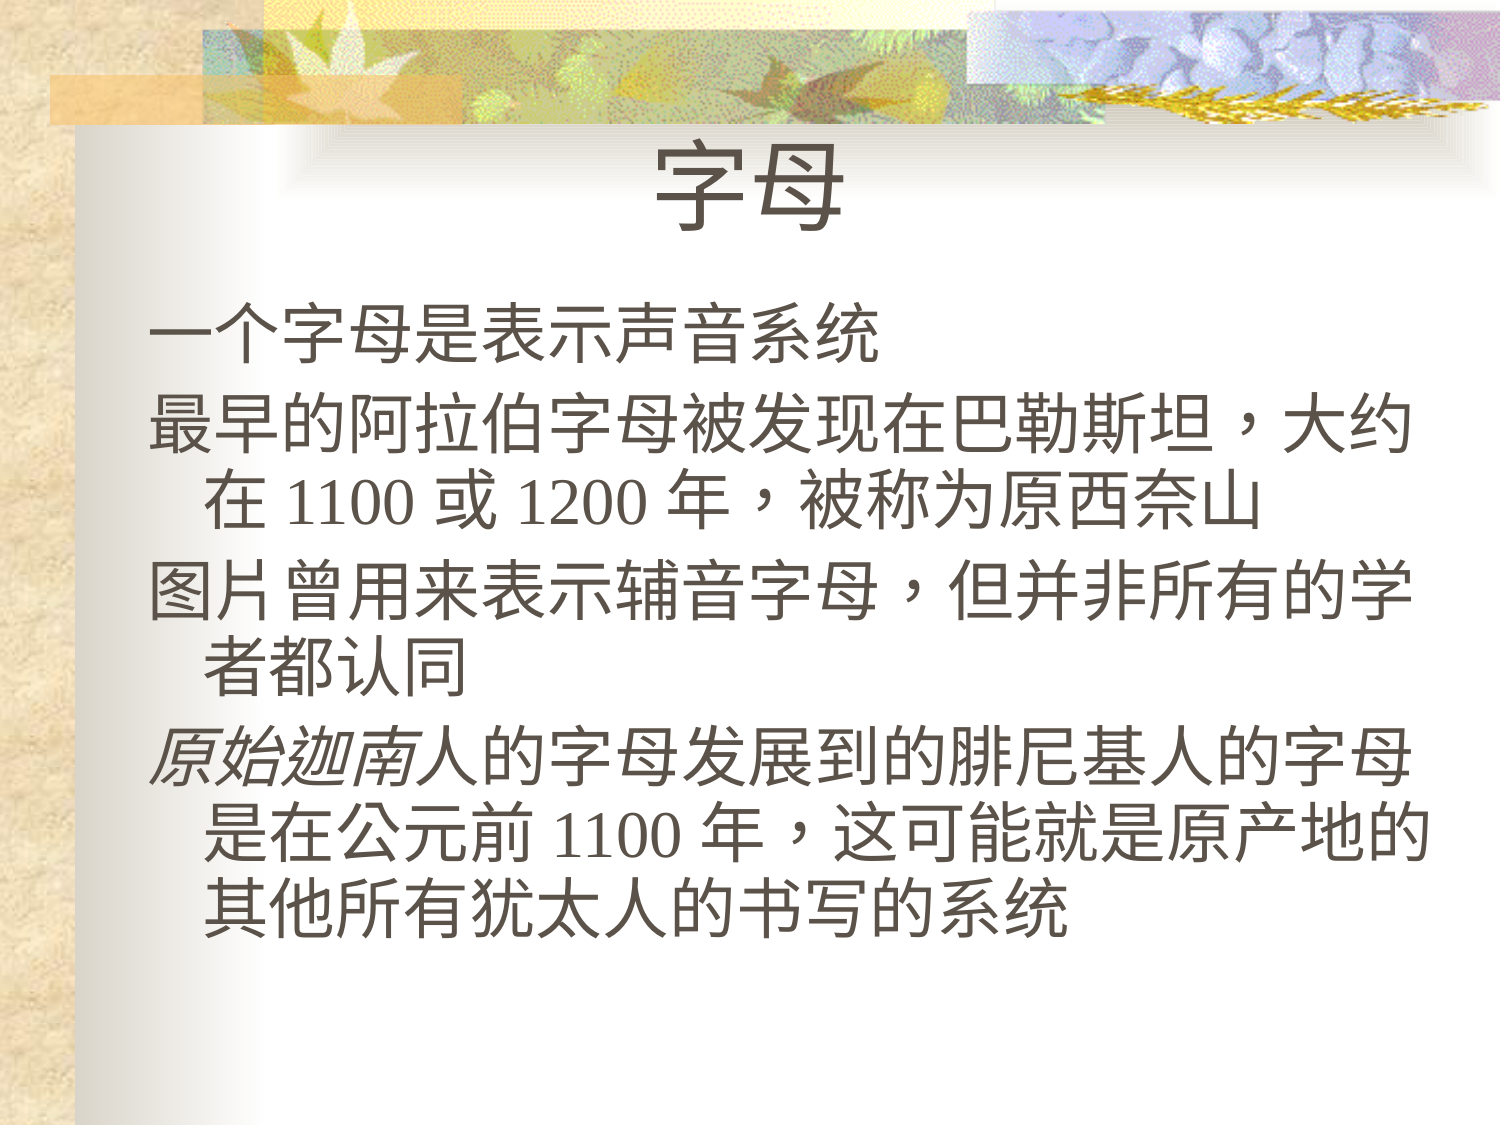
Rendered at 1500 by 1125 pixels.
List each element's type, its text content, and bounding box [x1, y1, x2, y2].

picture [0, 0, 1500, 1125]
text_box 一个字母是表示声音系统 最早的阿拉伯字母被发现在巴勒斯坦，大约在1100或1200年，被称为原西奈山 图片曾用来表示辅音字母，但并非所有的学者都认同 原始迦南人的字母发展到的腓尼基人的字母是在公元前1100年，这可能就是原产地的其他所有犹太人的书写的系统 [132, 289, 1483, 957]
text_box 字母 [74, 125, 1425, 255]
